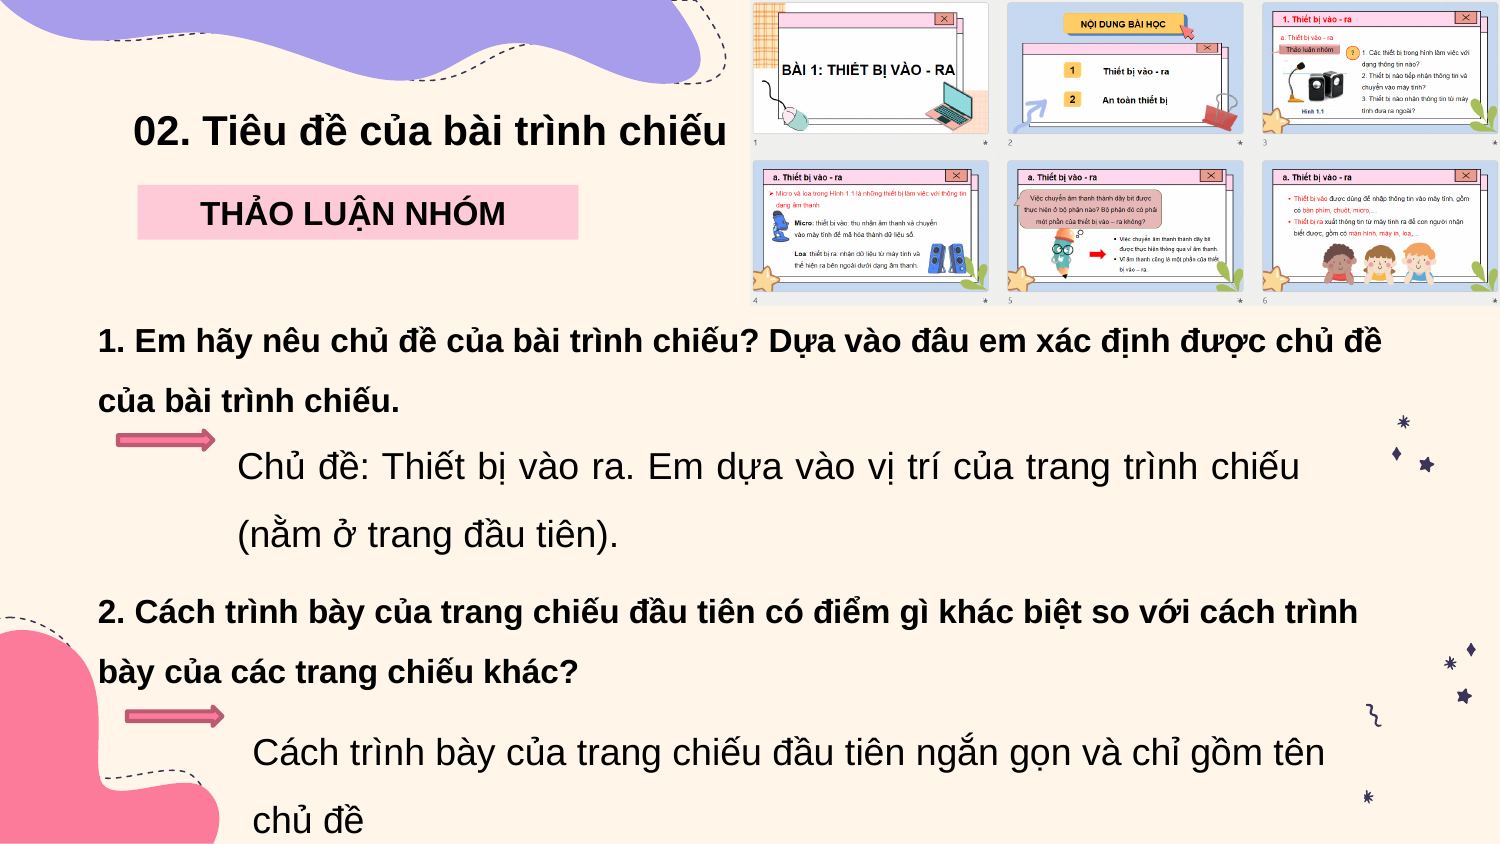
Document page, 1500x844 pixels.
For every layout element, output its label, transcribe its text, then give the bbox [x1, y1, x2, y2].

picture [749, 0, 1500, 306]
text_box [115, 428, 216, 452]
text_box 2. Cách trình bày của trang chiếu đầu tiên có điểm gì khác biệt so với cách trình bày của các trang chiếu khác? [83, 562, 1437, 698]
text_box [124, 704, 225, 728]
title 02. Tiêu đề của bài trình chiếu [118, 88, 744, 193]
text_box Cách trình bày của trang chiếu đầu tiên ngắn gọn và chỉ gồm tên chủ đề [237, 698, 1365, 844]
text_box Chủ đề: Thiết bị vào ra. Em dựa vào vị trí của trang trình chiếu (nằm ở trang đầu tiên). [222, 412, 1316, 563]
text_box THẢO LUẬN NHÓM [137, 184, 579, 240]
text_box 1. Em hãy nêu chủ đề của bài trình chiếu? Dựa vào đâu em xác định được chủ đề của bài trình chiếu. [83, 291, 1406, 427]
